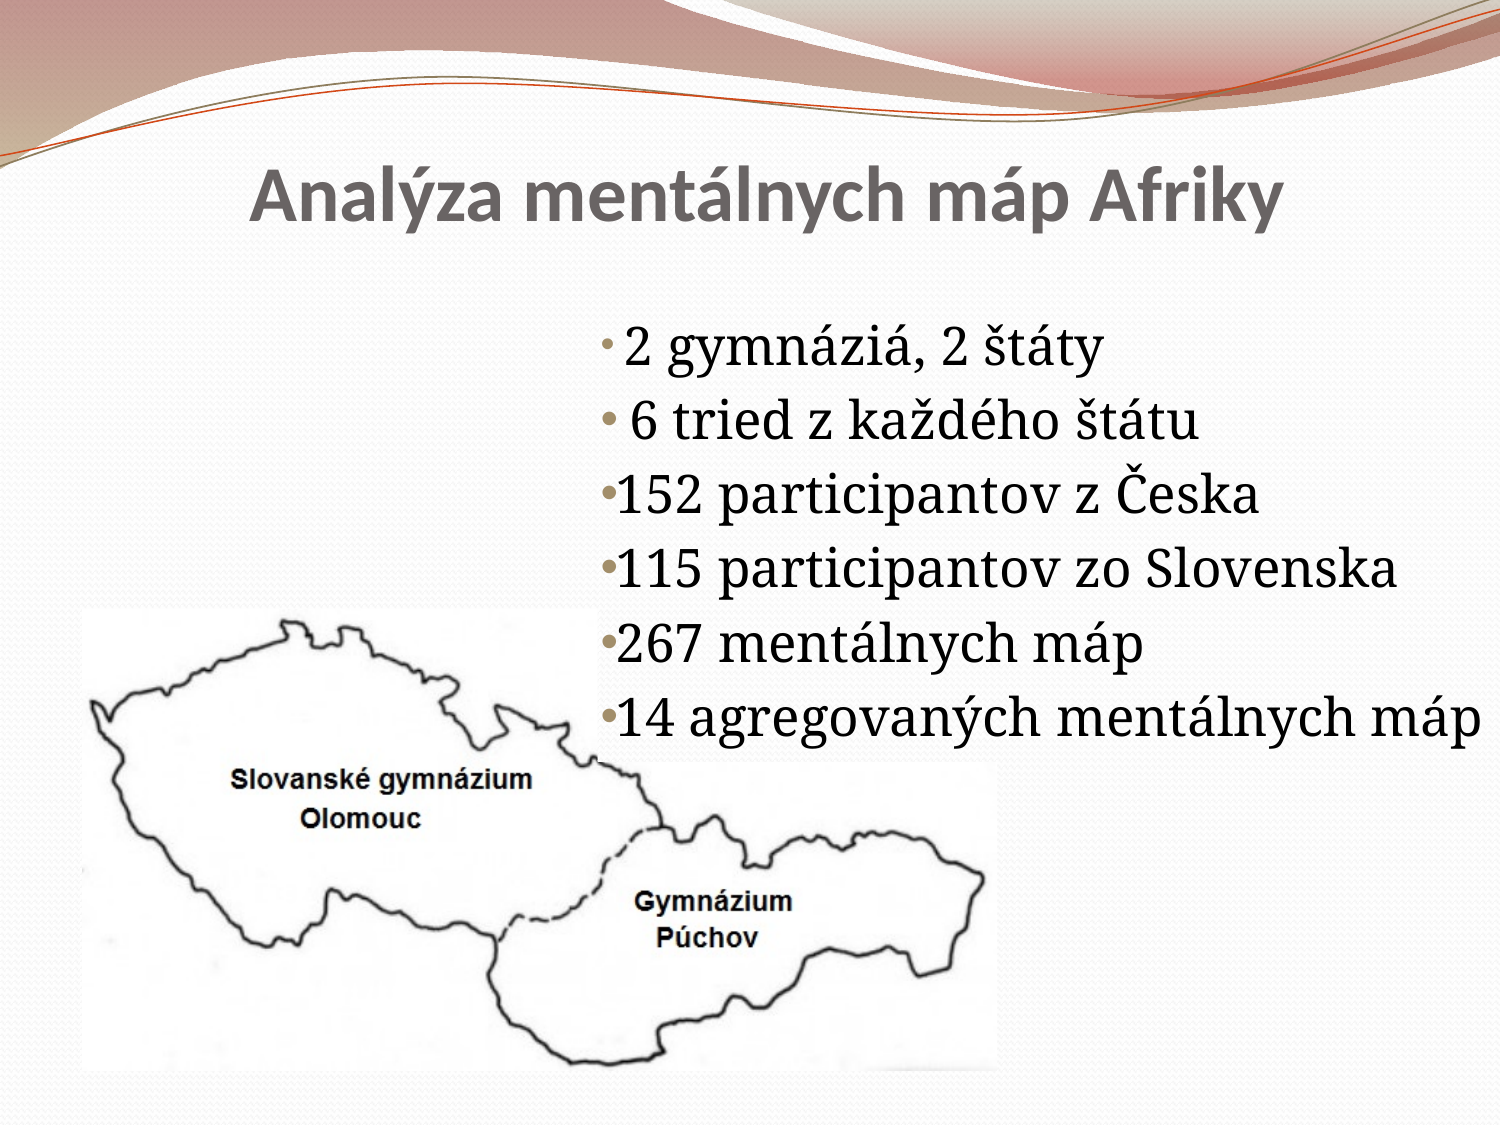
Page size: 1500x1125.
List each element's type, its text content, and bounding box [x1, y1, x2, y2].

list 2 gymnáziá, 2 štáty 6 tried z každého štátu 152 participantov z Česka 115 participantov zo Slovenska 267 mentálnych máp 14 agregovaných mentálnych máp [597, 304, 1500, 762]
title Analýza mentálnych máp Afriky [199, 46, 1355, 238]
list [81, 609, 997, 1071]
